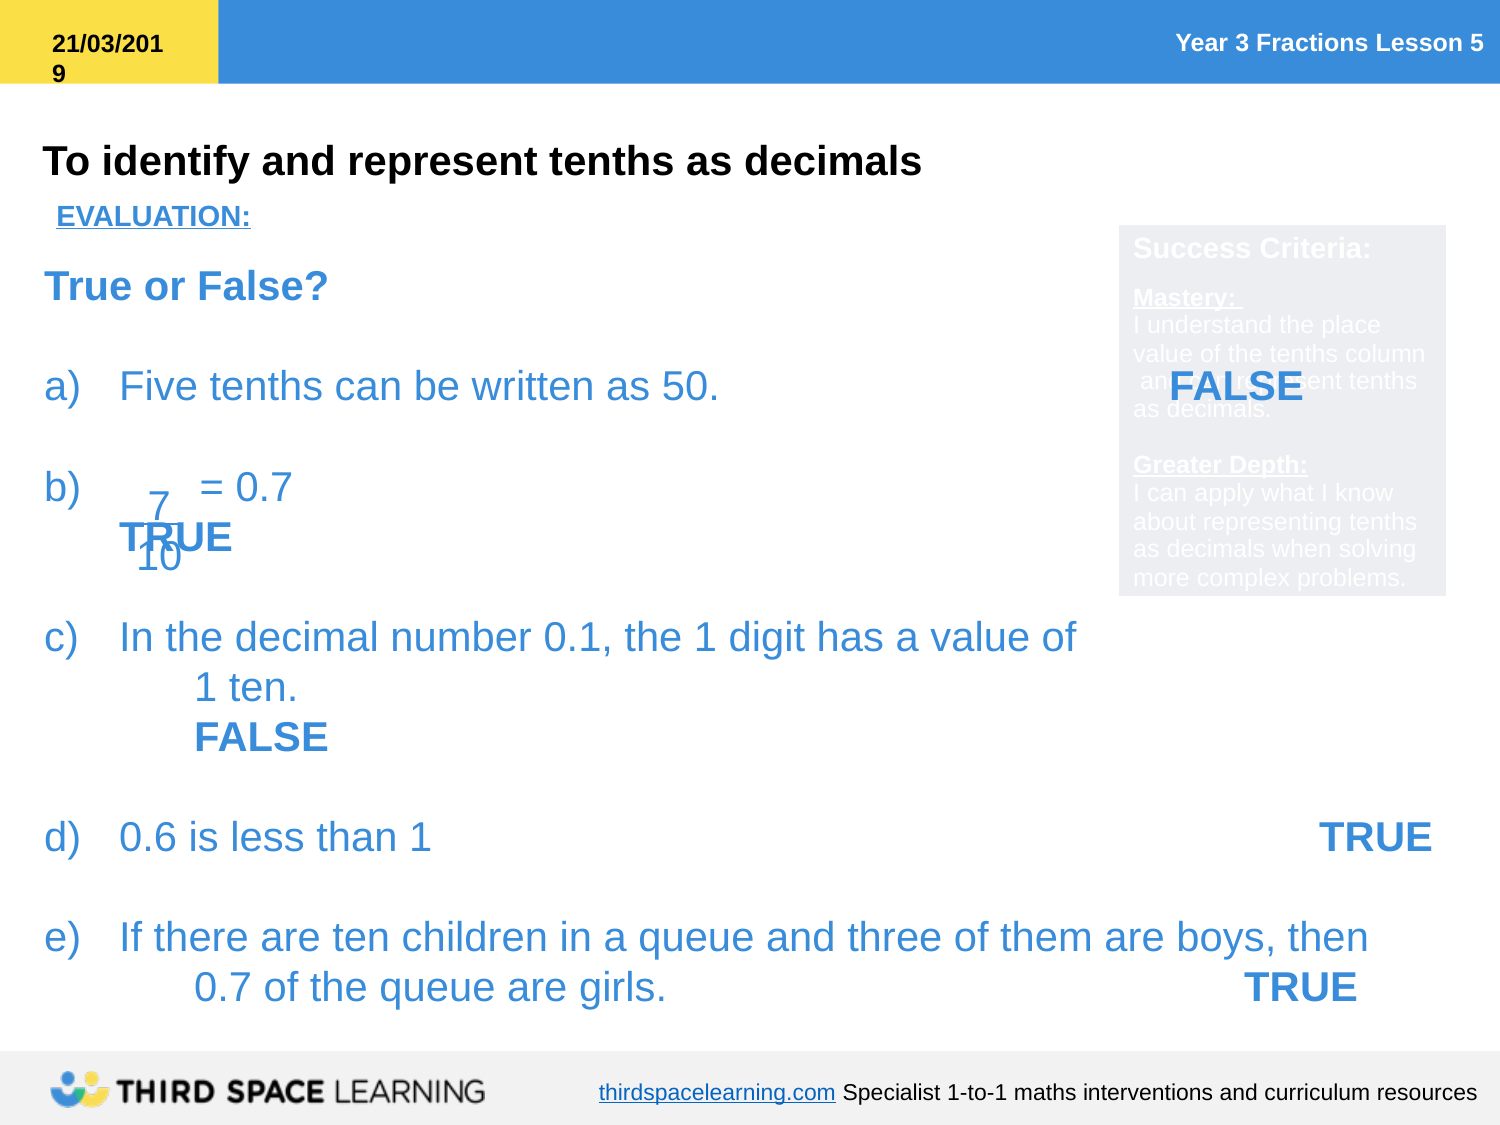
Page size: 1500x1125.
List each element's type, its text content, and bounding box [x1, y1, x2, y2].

text_box 7 10 [121, 471, 198, 588]
text_box EVALUATION: [41, 189, 314, 240]
text_box True or False? Five tenths can be written as 50. FALSE = 0.7 TRUE In the decimal number 0.1, the 1 digit has a value of 1 ten. FALSE 0.6 is less than 1 TRUE If there are ten children in a queue and three of them are boys, then 0.7 of the queue are girls. TRUE [29, 251, 1500, 924]
picture [50, 1071, 485, 1108]
